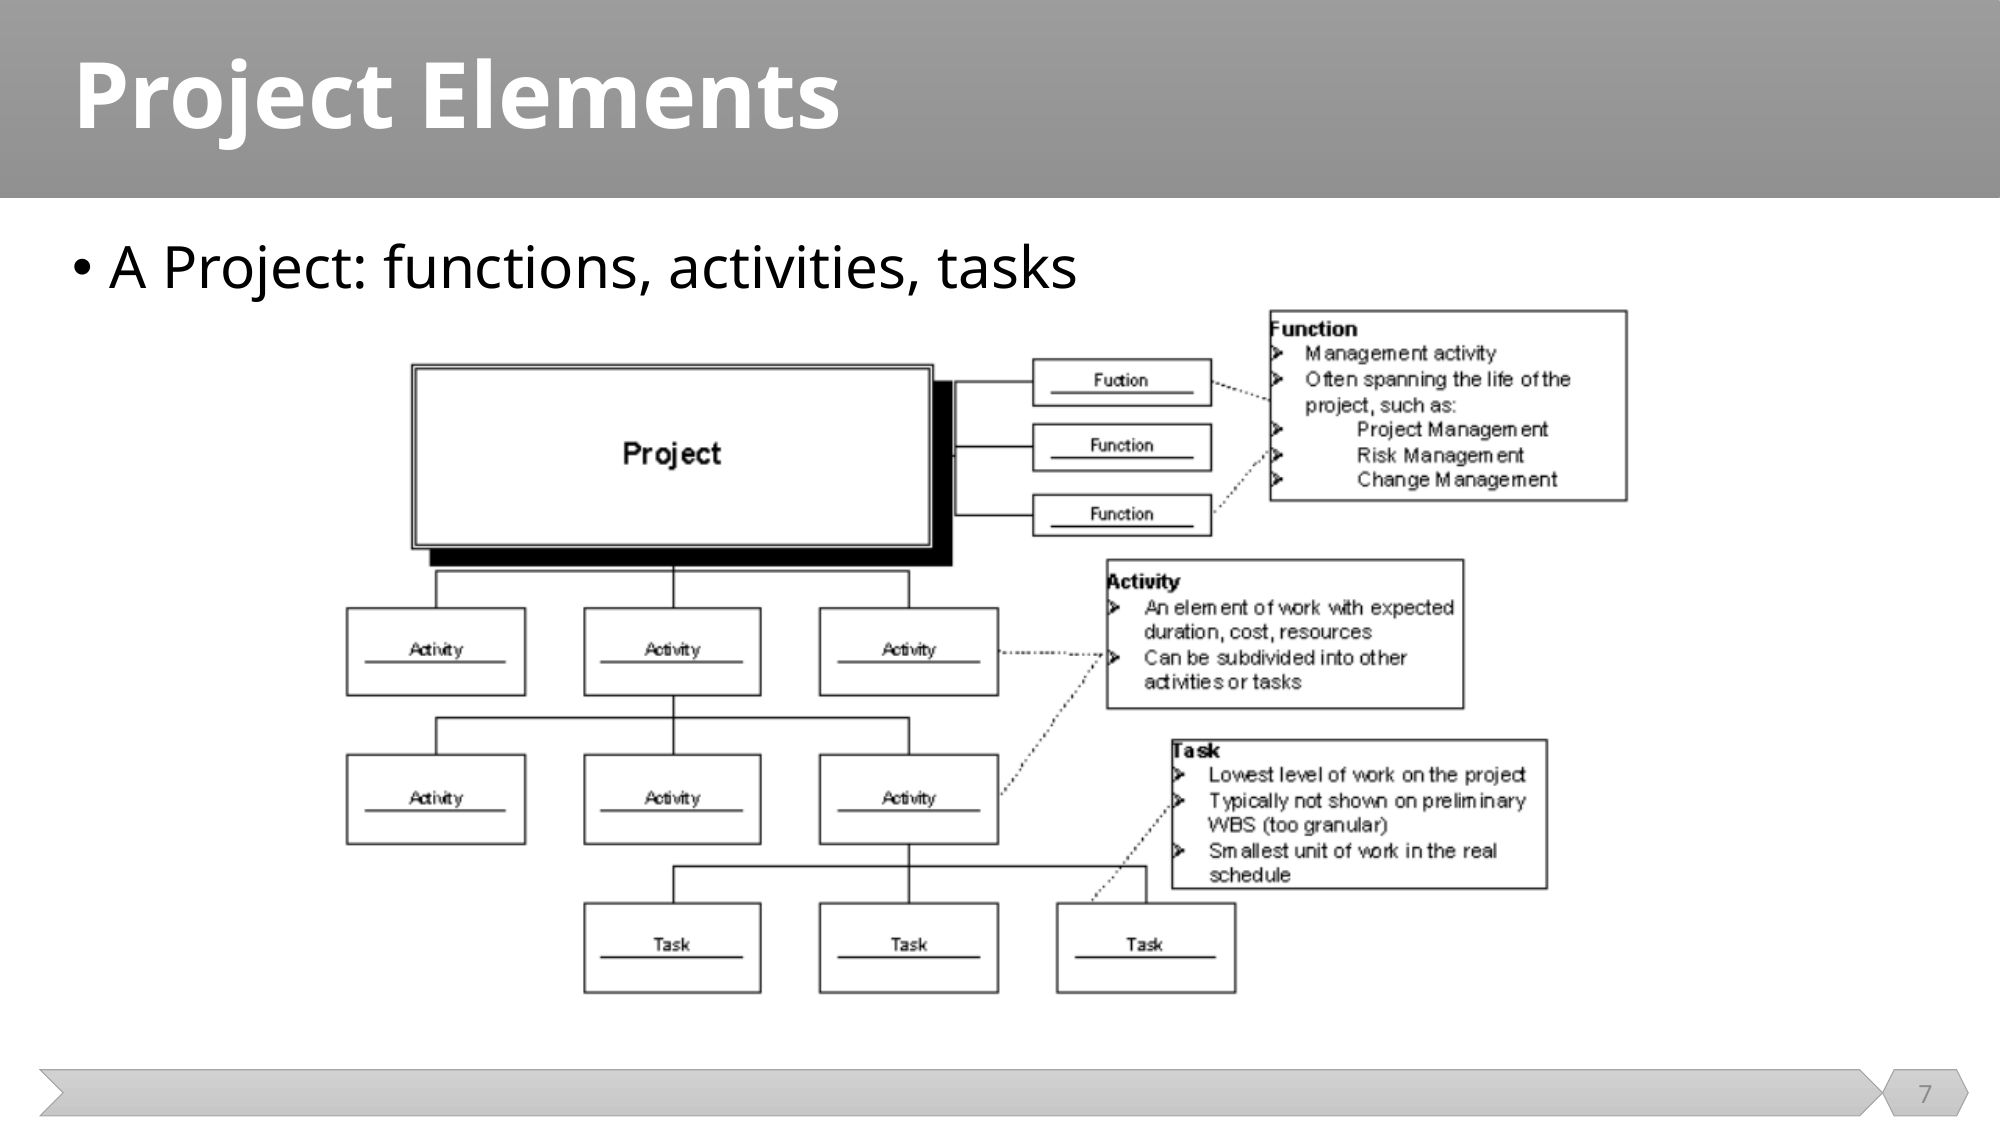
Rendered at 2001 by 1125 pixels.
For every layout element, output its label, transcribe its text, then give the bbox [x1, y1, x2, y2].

picture [335, 302, 1644, 1010]
list A Project: functions, activities, tasks [56, 230, 1969, 1010]
title Project Elements [56, 0, 1969, 199]
slide_number 7 [1882, 1065, 1969, 1125]
